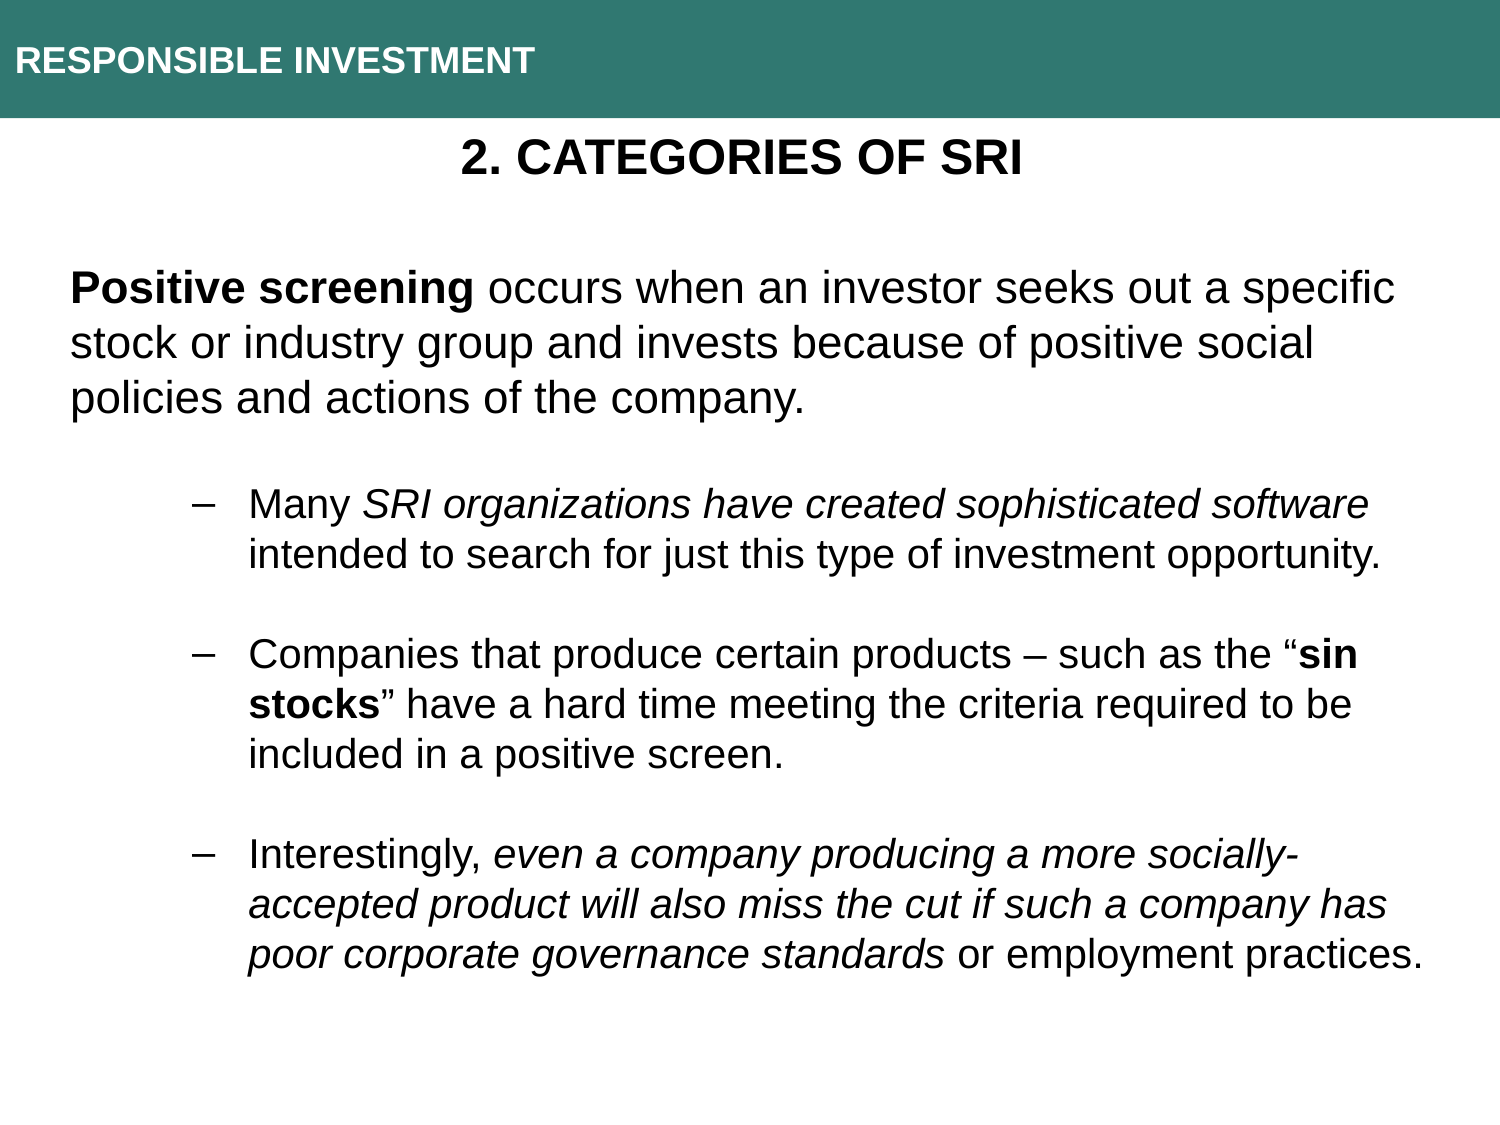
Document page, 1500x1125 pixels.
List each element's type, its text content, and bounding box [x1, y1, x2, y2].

text_box 2. Categories of SRI [55, 117, 1444, 193]
text_box RESPONSIBLE INVESTMENT [0, 0, 1500, 120]
text_box Positive screening occurs when an investor seeks out a specific stock or industry group and invests because of positive social policies and actions of the company. Many SRI organizations have created sophisticated software intended to search for just this type of investment opportunity. Companies that produce certain products – such as the “sin stocks” have a hard time meeting the criteria required to be included in a positive screen. Interestingly, even a company producing a more socially-accepted product will also miss the cut if such a company has poor corporate governance standards or employment practices. [55, 249, 1446, 1040]
